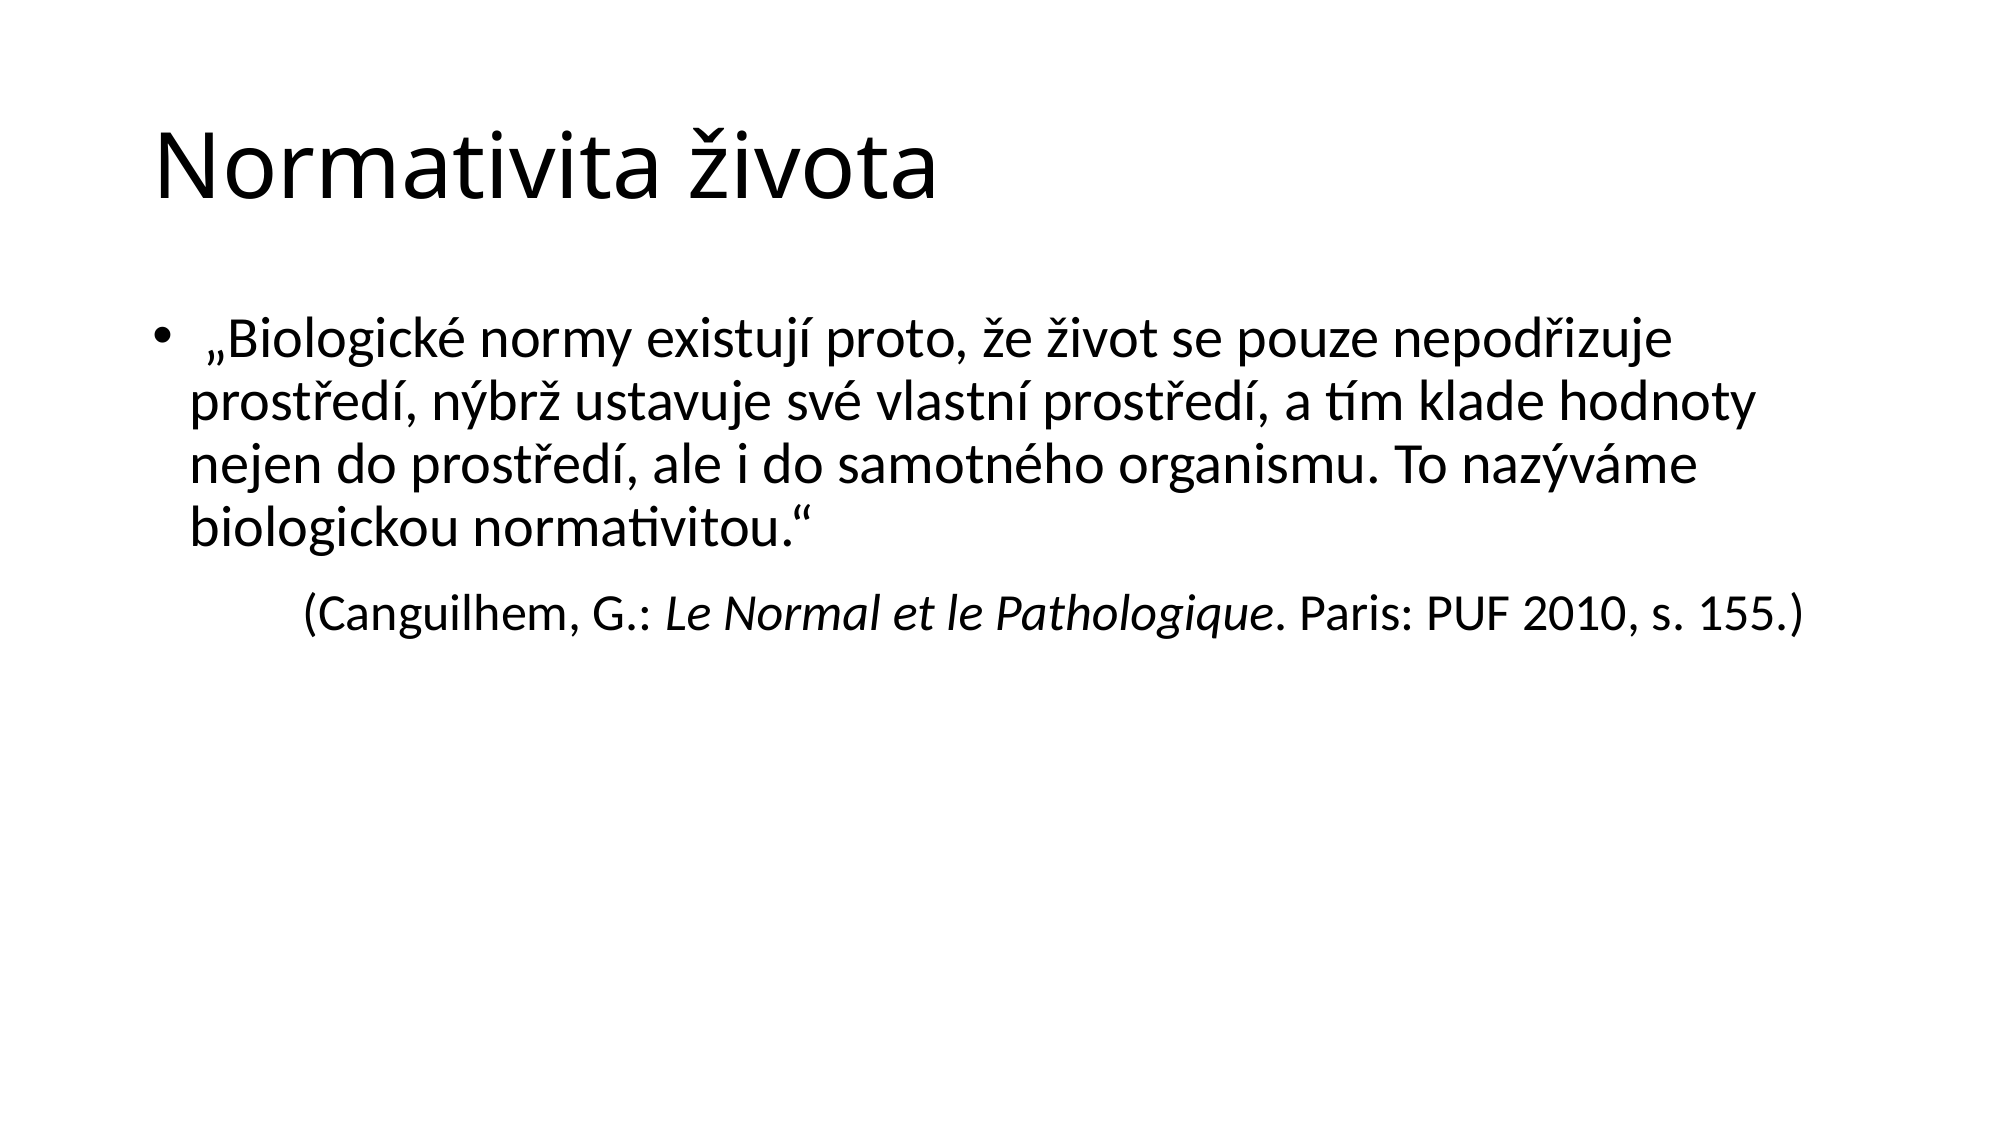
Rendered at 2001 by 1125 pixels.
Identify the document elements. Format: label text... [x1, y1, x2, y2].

list „Biologické normy existují proto, že život se pouze nepodřizuje prostředí, nýbrž ustavuje své vlastní prostředí, a tím klade hodnoty nejen do prostředí, ale i do samotného organismu. To nazýváme biologickou normativitou.“ (Canguilhem, G.: Le Normal et le Pathologique. Paris: PUF 2010, s. 155.) [137, 299, 1863, 1014]
title Normativita života [137, 59, 1863, 278]
